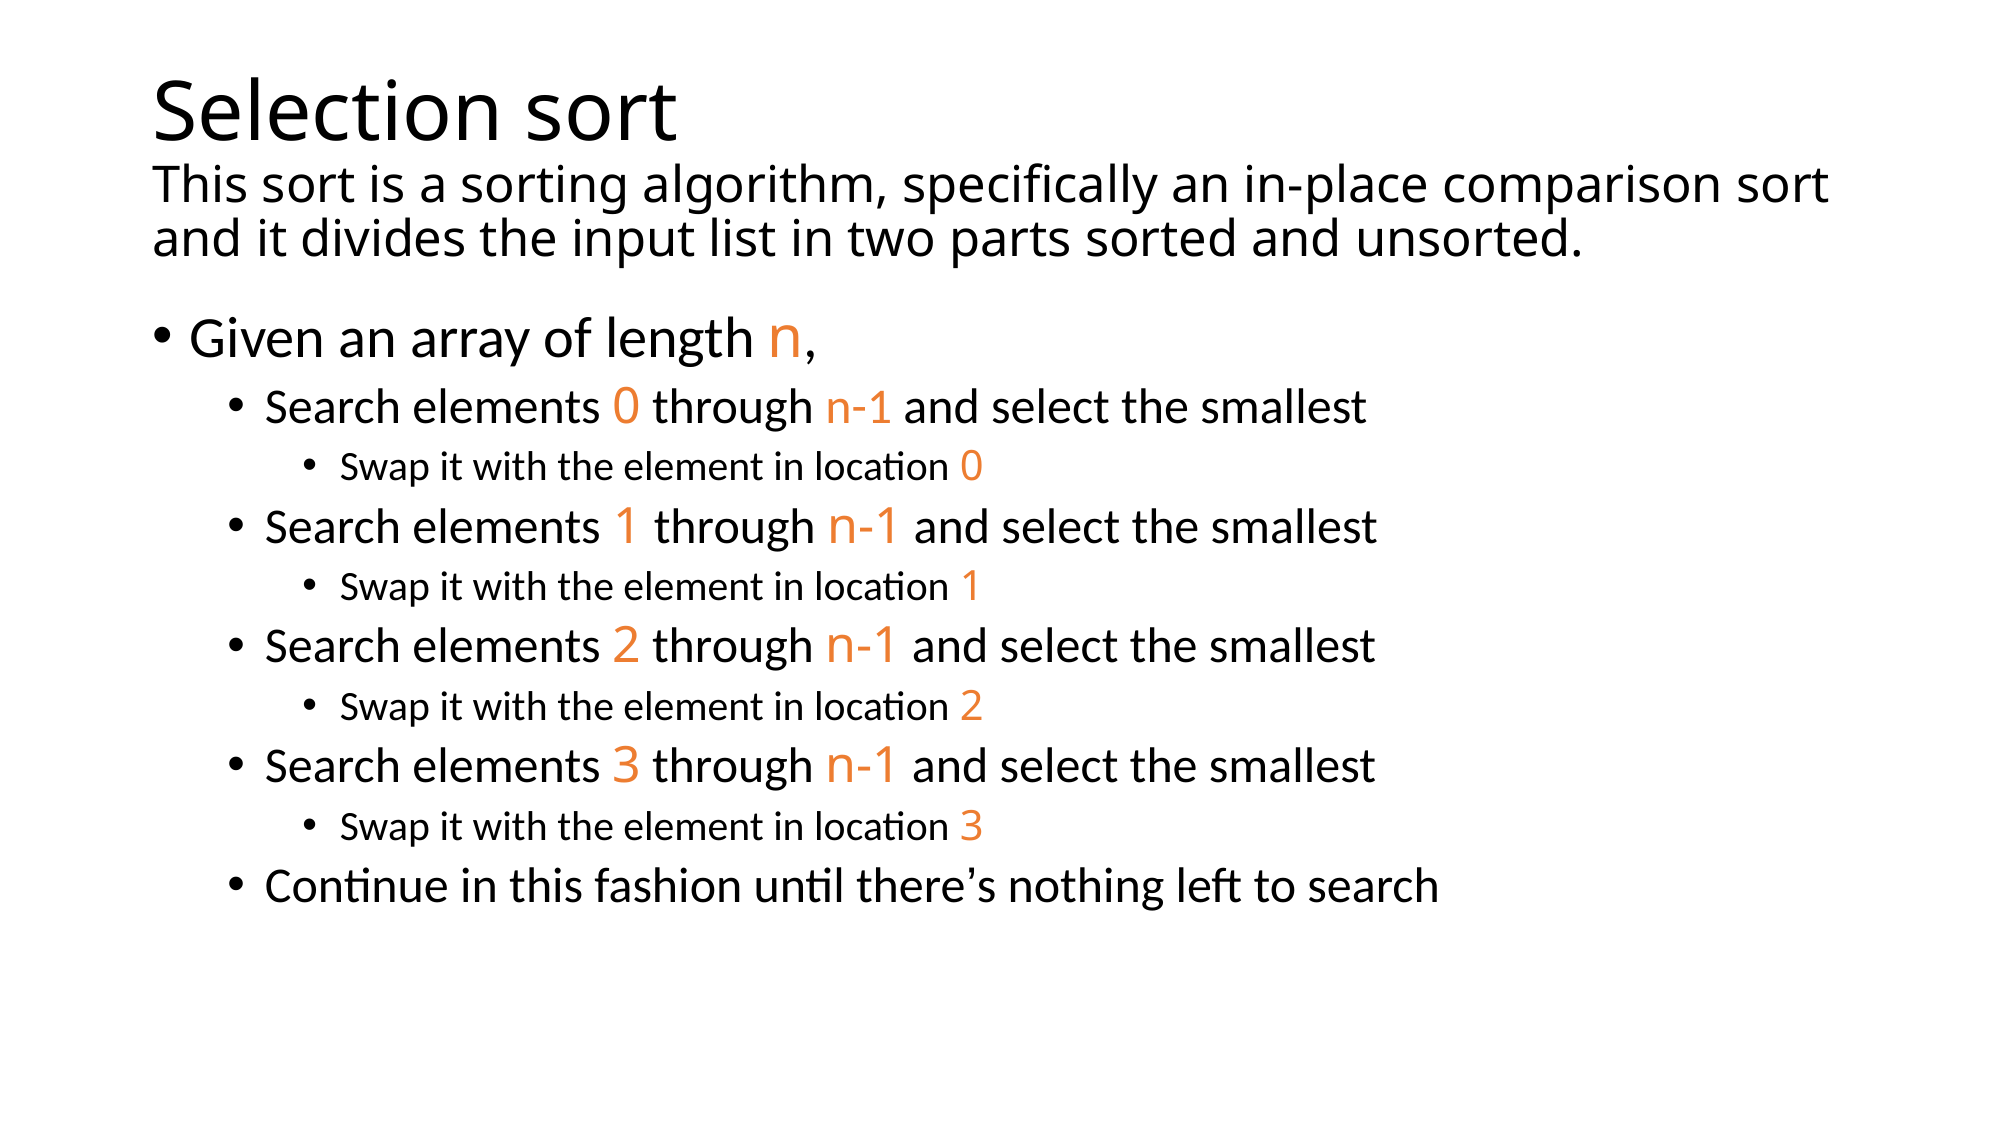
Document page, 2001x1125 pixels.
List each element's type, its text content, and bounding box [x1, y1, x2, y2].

list Given an array of length n, Search elements 0 through n-1 and select the smallest Swap it with the element in location 0 Search elements 1 through n-1 and select the smallest Swap it with the element in location 1 Search elements 2 through n-1 and select the smallest Swap it with the element in location 2 Search elements 3 through n-1 and select the smallest Swap it with the element in location 3 Continue in this fashion until there’s nothing left to search [137, 299, 1863, 1014]
title Selection sort This sort is a sorting algorithm, specifically an in-place comparison sort and it divides the input list in two parts sorted and unsorted. [137, 59, 1863, 278]
